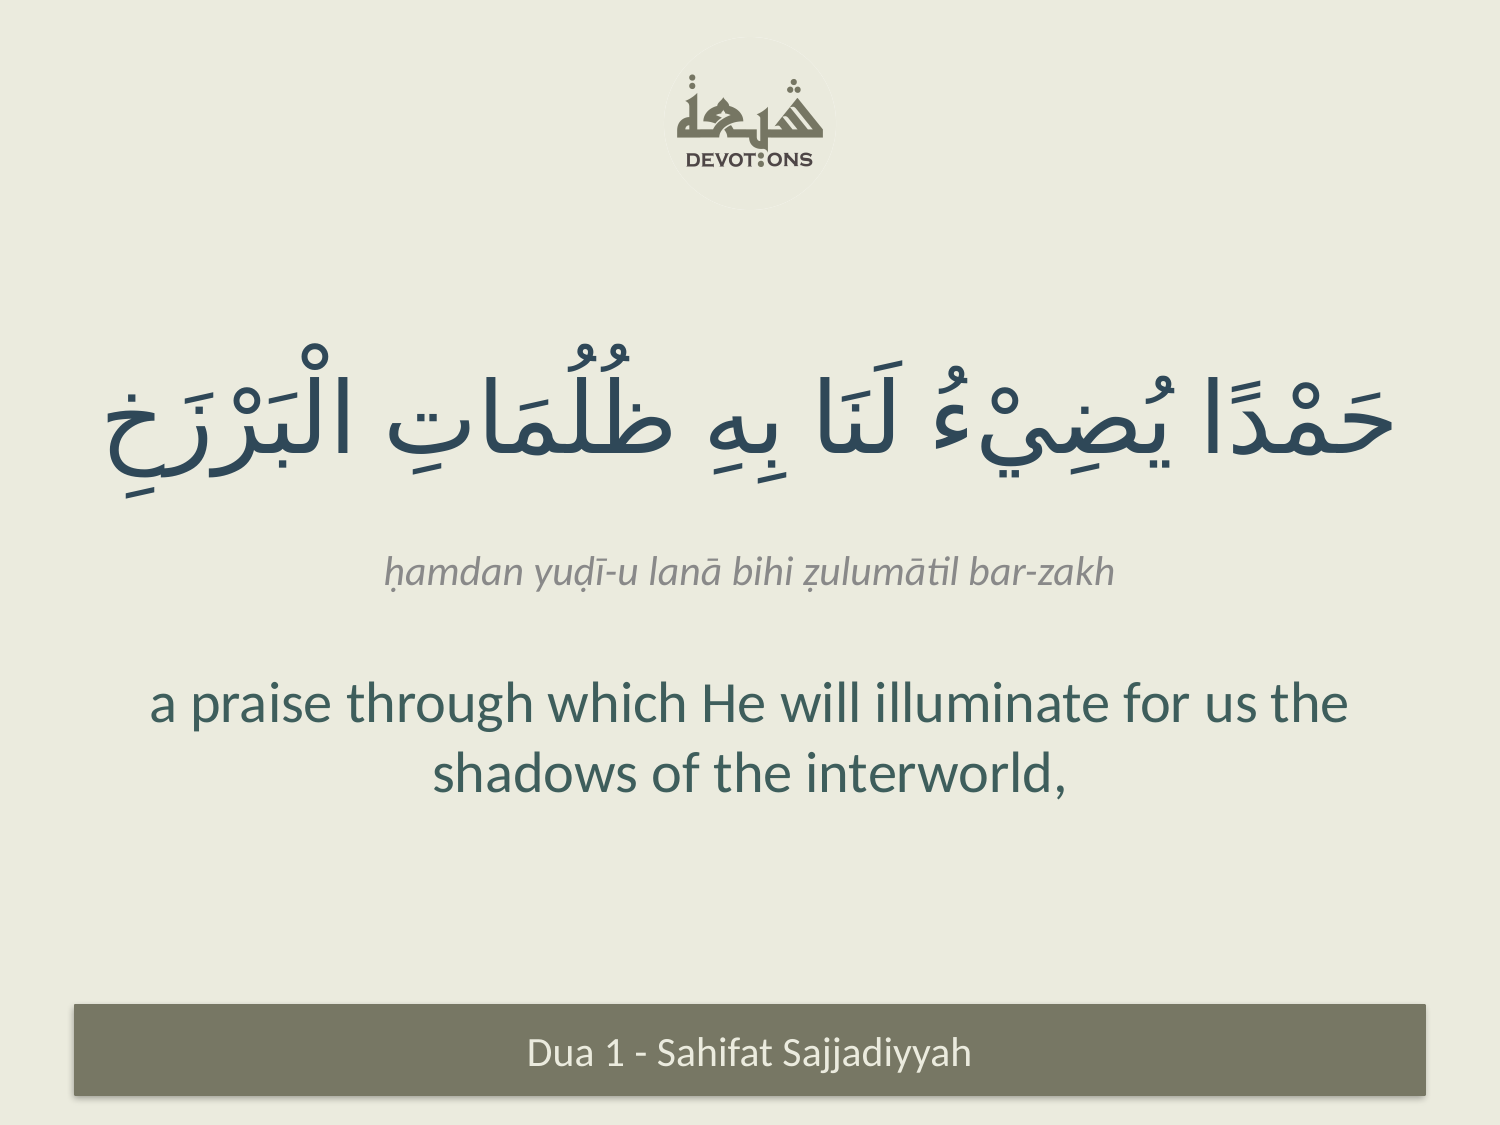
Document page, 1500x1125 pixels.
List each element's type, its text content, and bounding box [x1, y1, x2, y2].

text_box Dua 1 - Sahifat Sajjadiyyah [512, 1017, 988, 1083]
text_box [74, 1004, 1426, 1096]
text_box حَمْدًا يُضِيْءُ لَنَا بِهِ ظُلُمَاتِ الْبَرْزَخِ ḥamdan yuḍī-u lanā bihi ẓulumātil bar-zakh a praise through which He will illuminate for us the shadows of the interworld, [74, 346, 1425, 811]
picture [656, 29, 844, 218]
